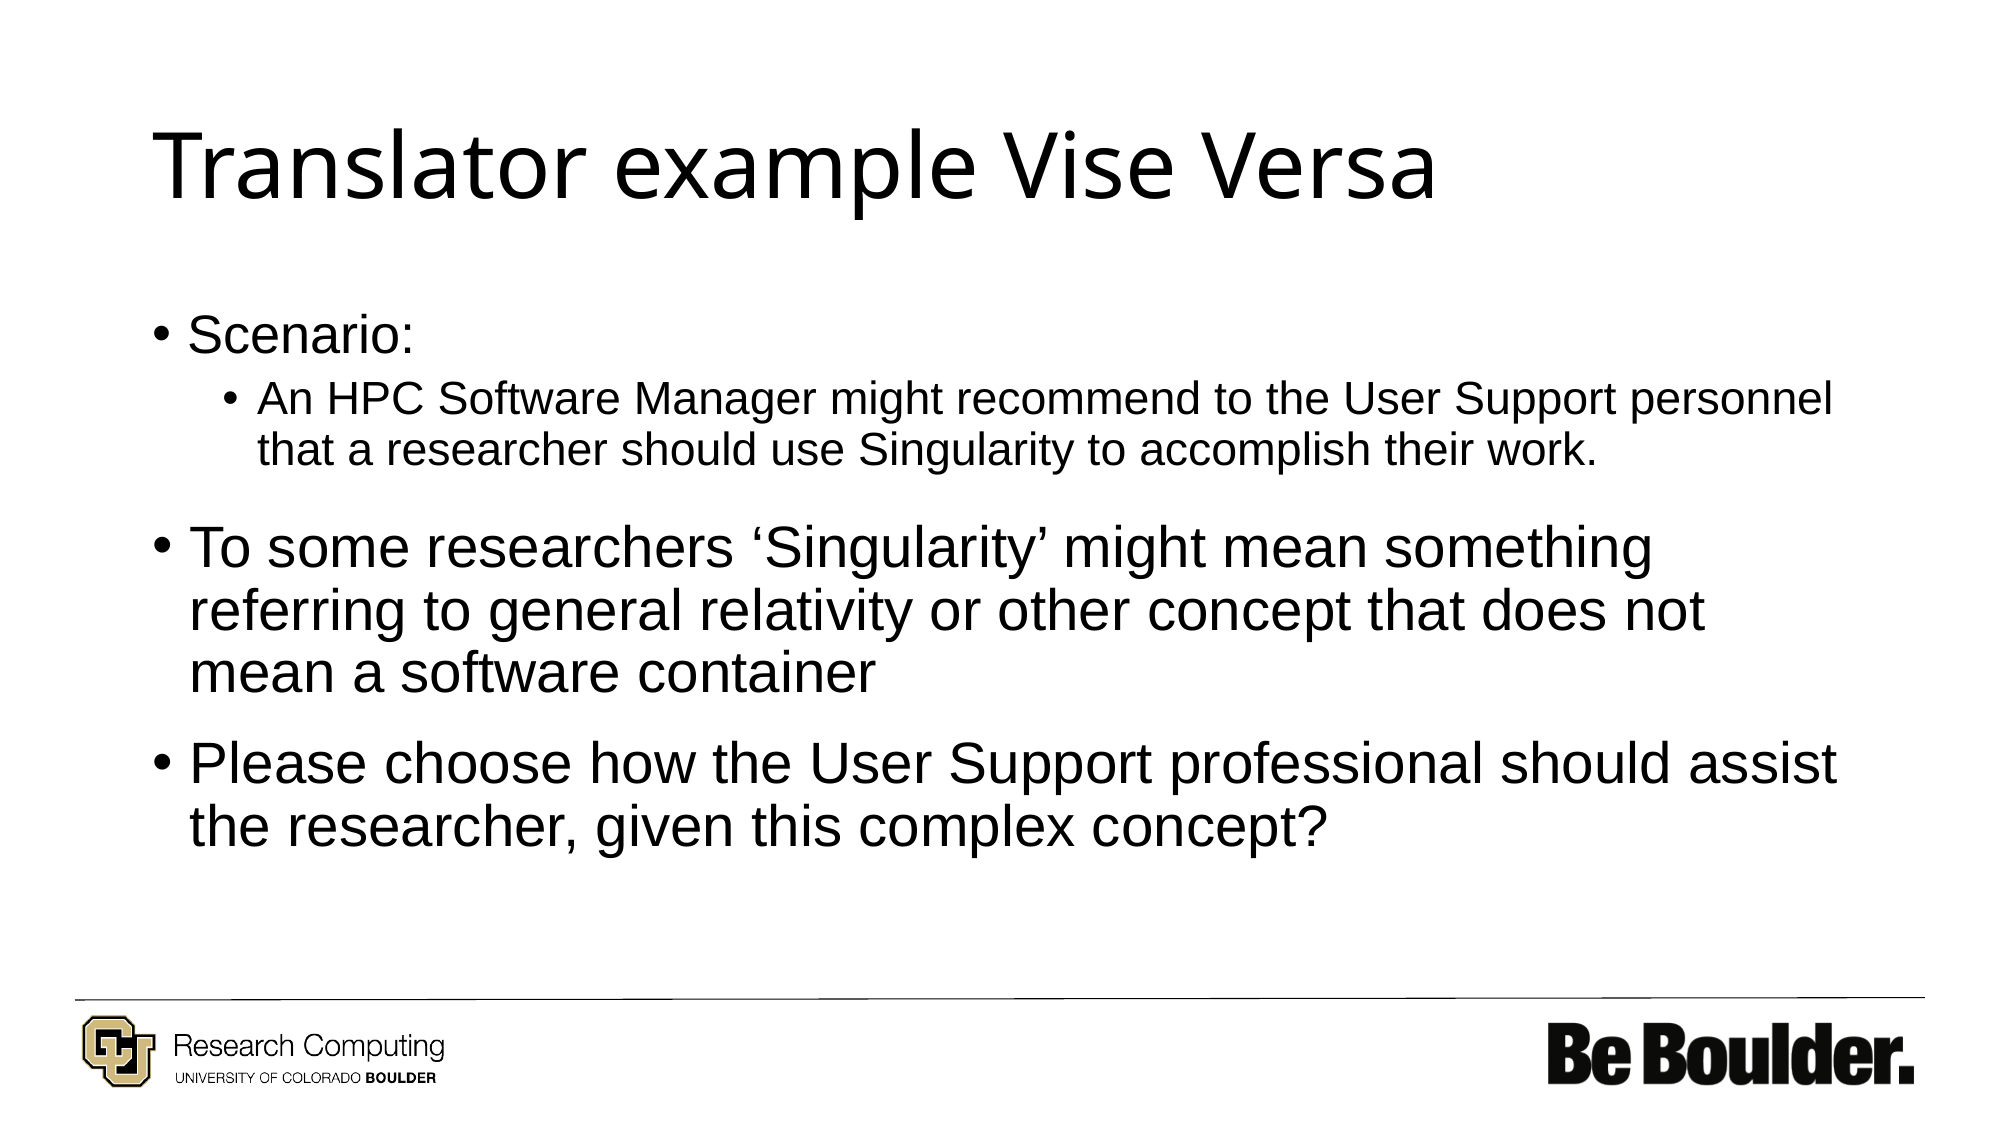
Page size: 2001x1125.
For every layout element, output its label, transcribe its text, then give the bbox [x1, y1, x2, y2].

list Scenario: An HPC Software Manager might recommend to the User Support personnel that a researcher should use Singularity to accomplish their work. [137, 299, 1863, 509]
text_box To some researchers ‘Singularity’ might mean something referring to general relativity or other concept that does not mean a software container [137, 509, 1863, 726]
picture [81, 1015, 444, 1088]
title Translator example Vise Versa [137, 59, 1863, 278]
text_box Please choose how the User Support professional should assist the researcher, given this complex concept? [137, 726, 1863, 959]
picture [1524, 1015, 1938, 1088]
